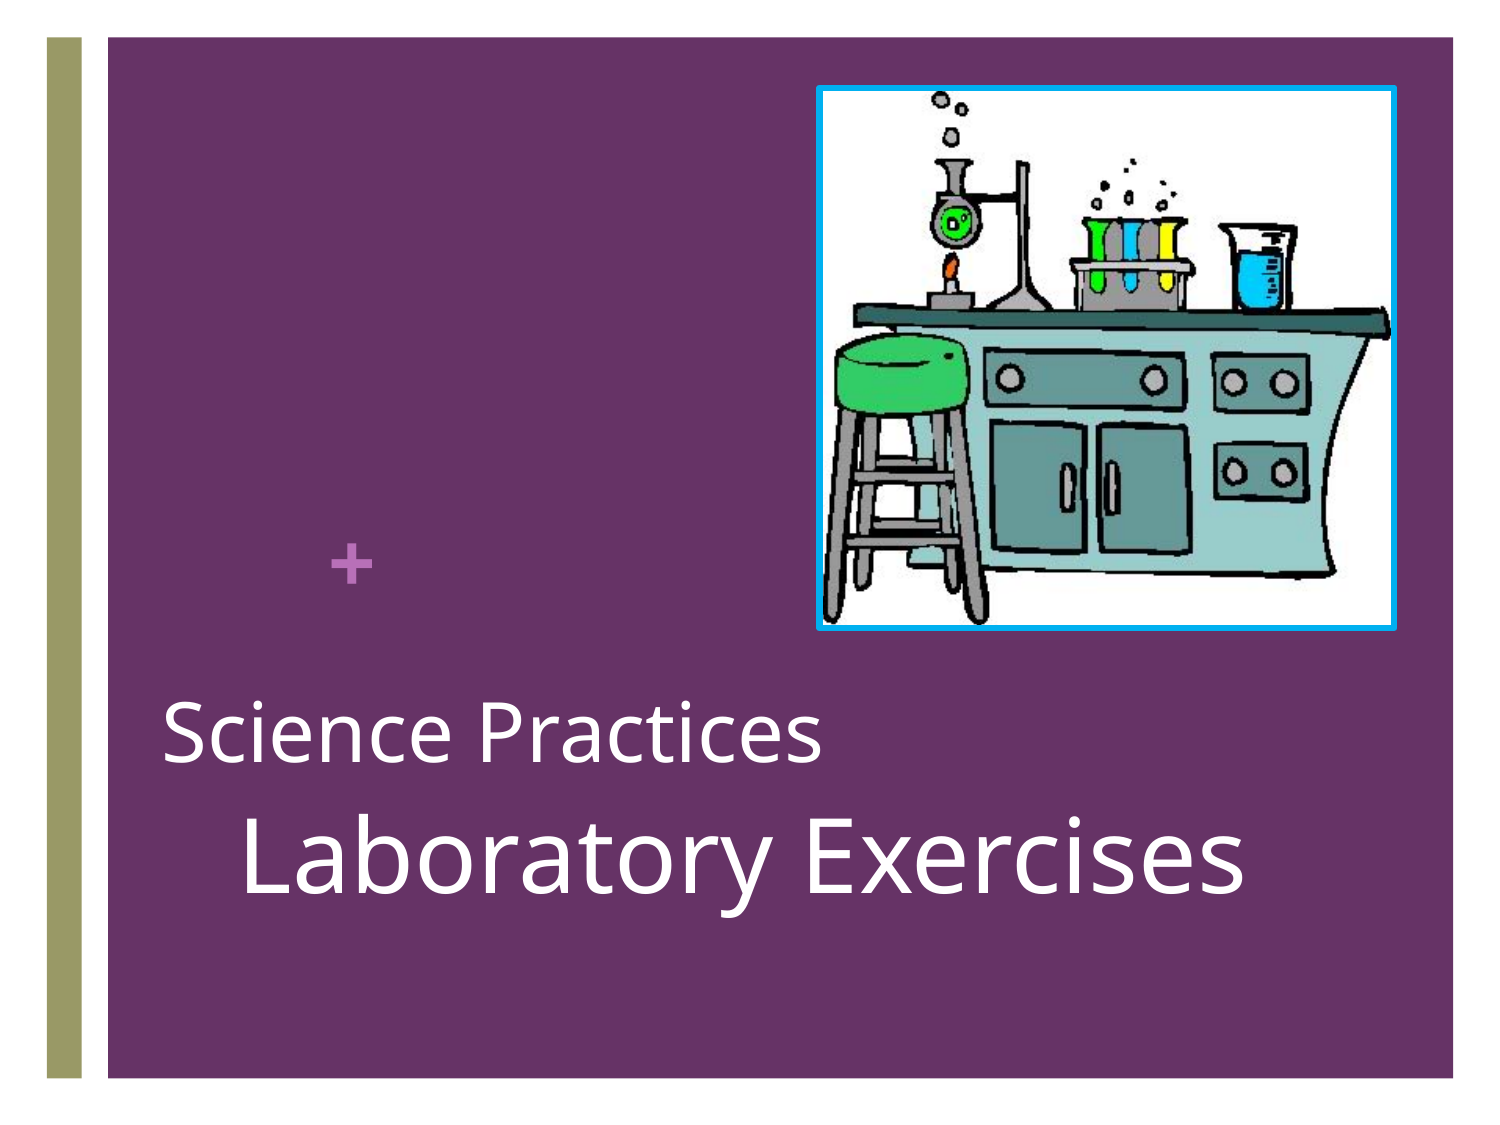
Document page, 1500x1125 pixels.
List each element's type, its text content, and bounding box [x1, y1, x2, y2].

picture [824, 92, 1390, 624]
list Laboratory Exercises [222, 782, 1311, 1029]
title Science Practices [146, 562, 1072, 787]
